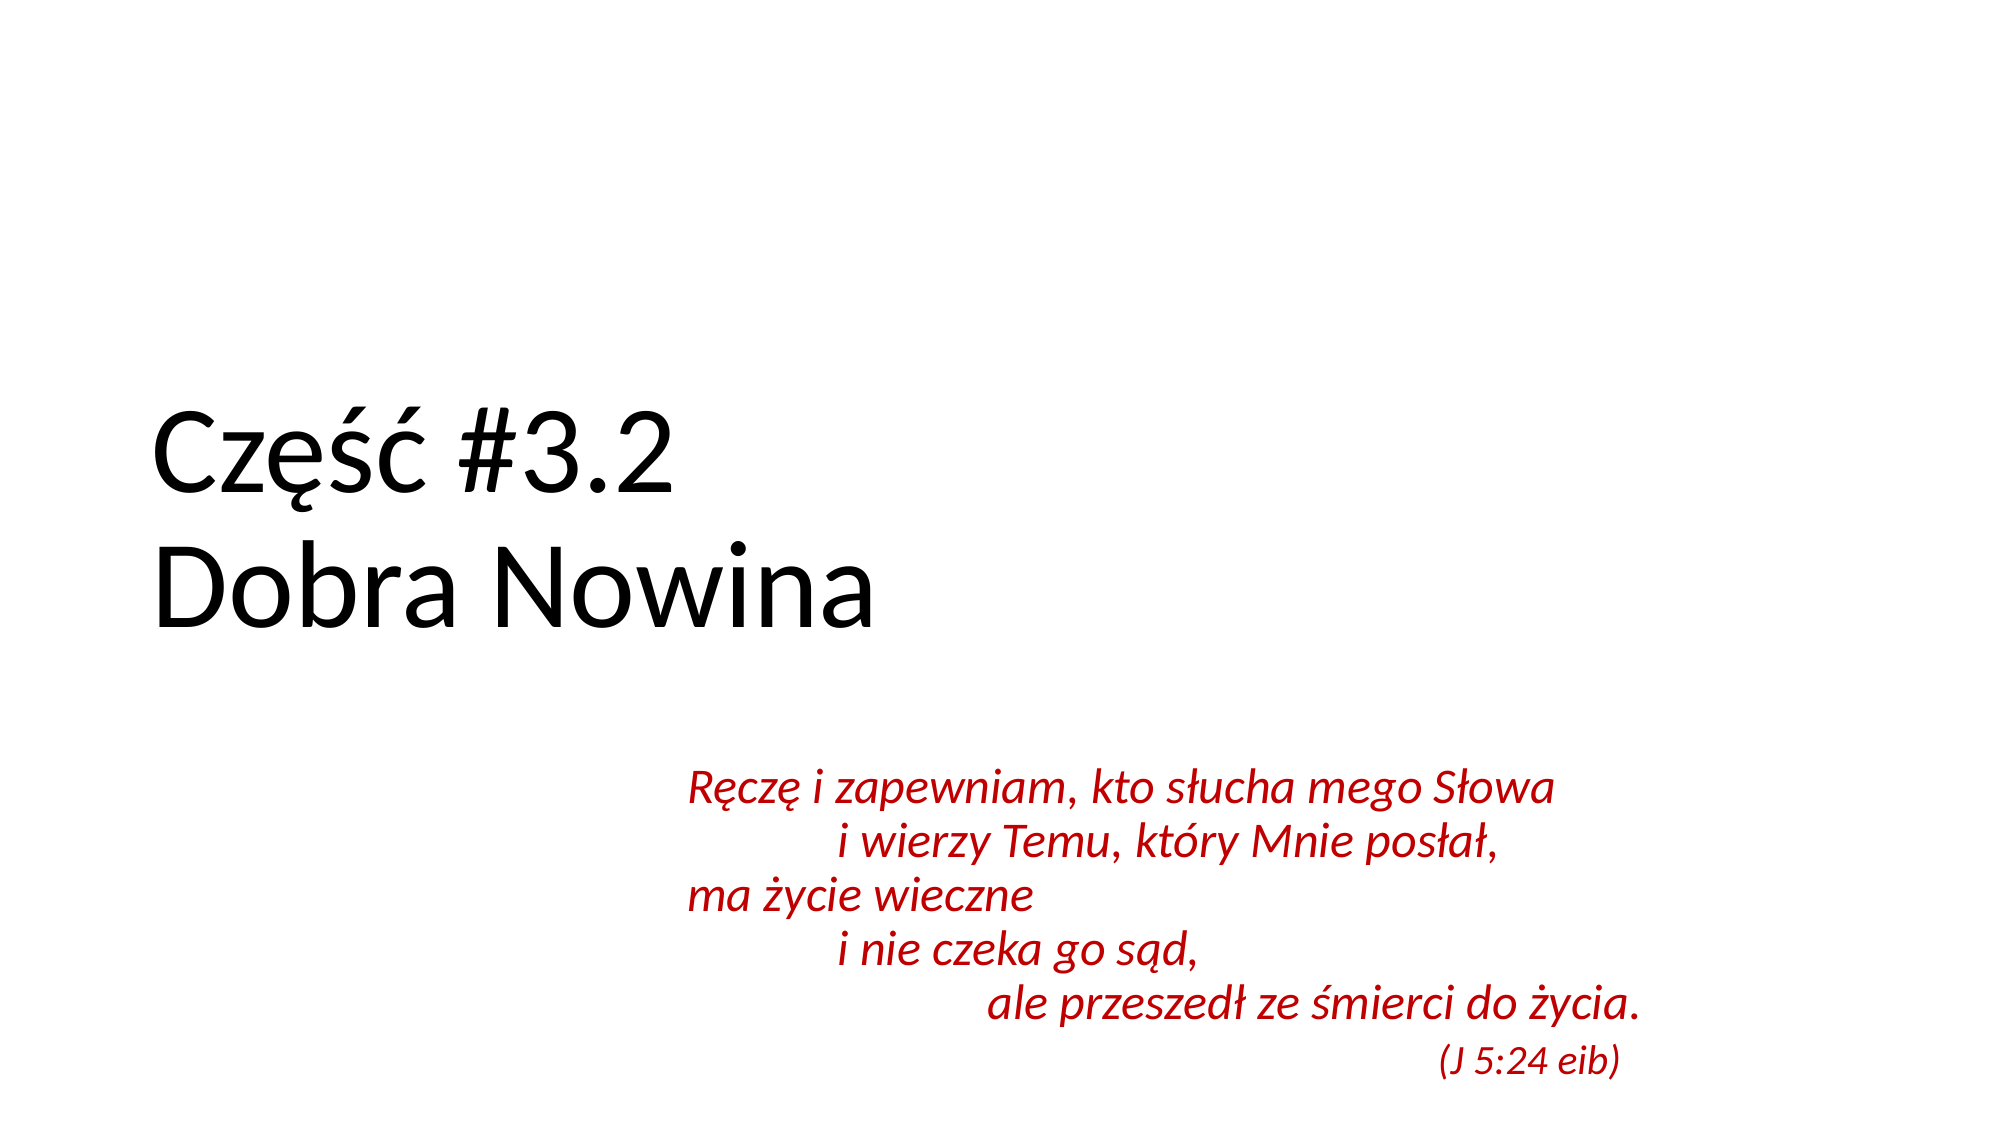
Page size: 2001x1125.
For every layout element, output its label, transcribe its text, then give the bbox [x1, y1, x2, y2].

list Ręczę i zapewniam, kto słucha mego Słowa i wierzy Temu, który Mnie posłał, ma życie wieczne i nie czeka go sąd, ale przeszedł ze śmierci do życia. (J 5:24 eib) [672, 752, 1862, 999]
title Część #3.2 Dobra Nowina [136, 194, 1862, 662]
